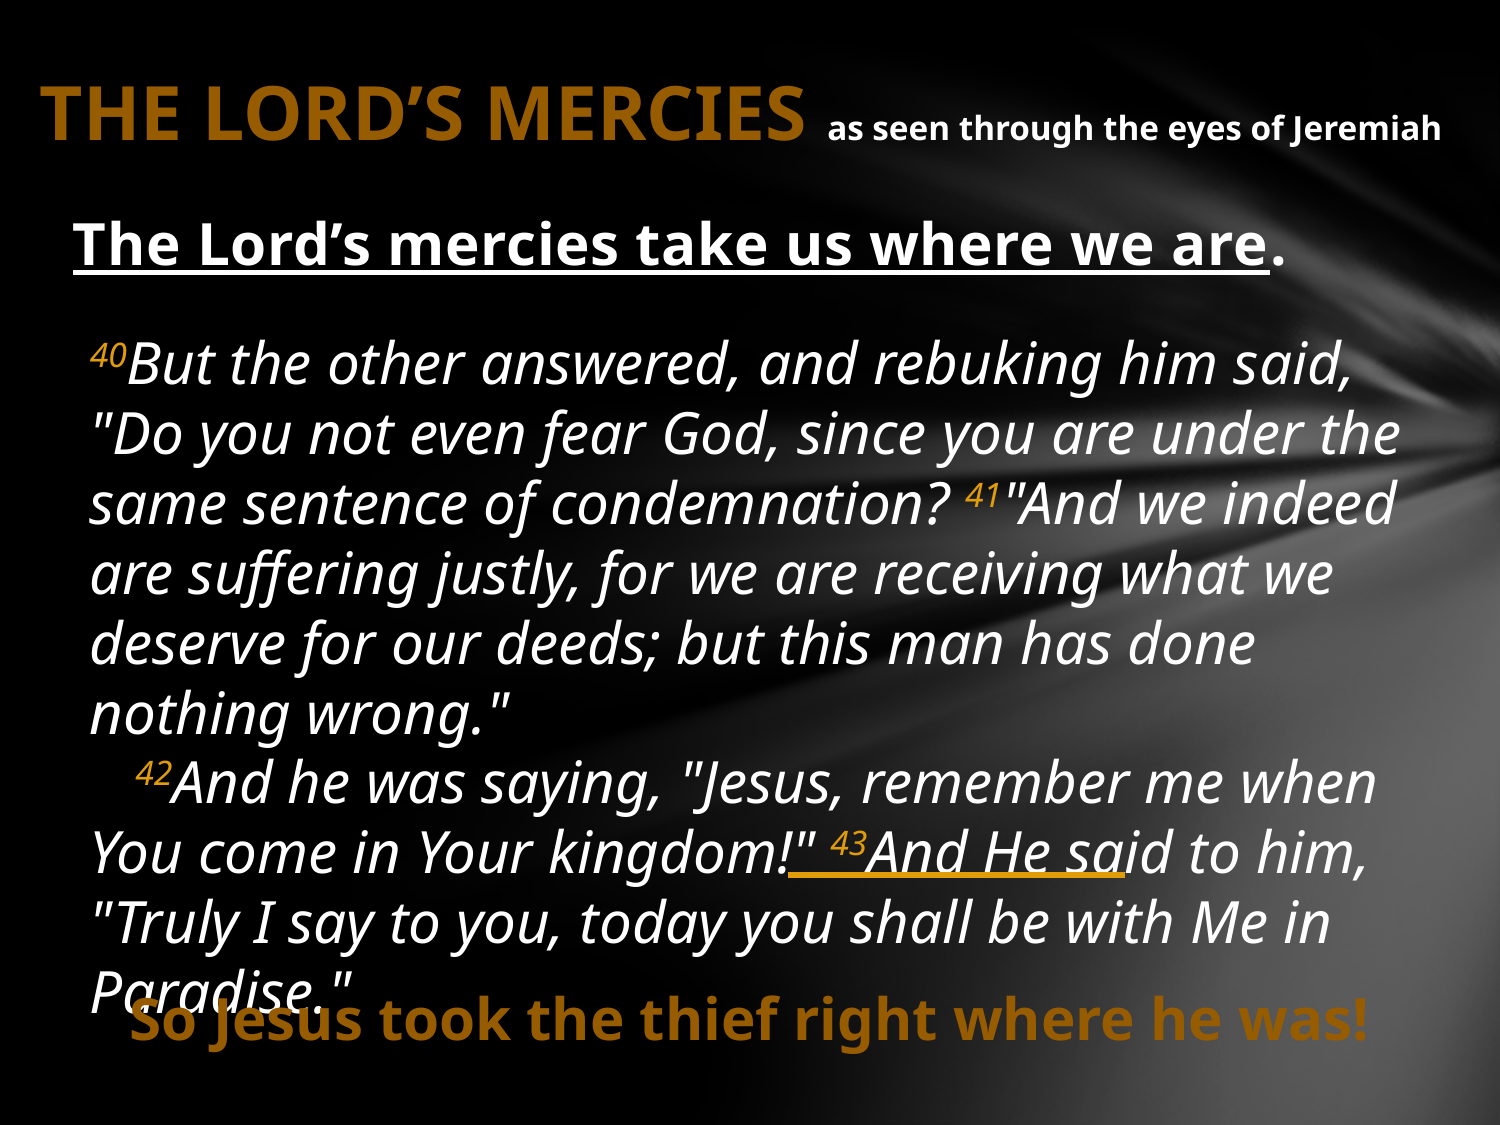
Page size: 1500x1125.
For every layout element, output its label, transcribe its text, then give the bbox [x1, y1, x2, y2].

list The Lord’s mercies take us where we are. [57, 200, 1318, 313]
text_box 40But the other answered, and rebuking him said, "Do you not even fear God, since you are under the same sentence of condemnation? 41"And we indeed are suffering justly, for we are receiving what we deserve for our deeds; but this man has done nothing wrong." [74, 318, 1425, 737]
title THE LORD’S MERCIES as seen through the eyes of Jeremiah [24, 37, 1475, 163]
text_box So Jesus took the thief right where he was! [74, 975, 1425, 1060]
text_box 42And he was saying, "Jesus, remember me when You come in Your kingdom!" 43And He said to him, "Truly I say to you, today you shall be with Me in Paradise." [74, 737, 1425, 975]
